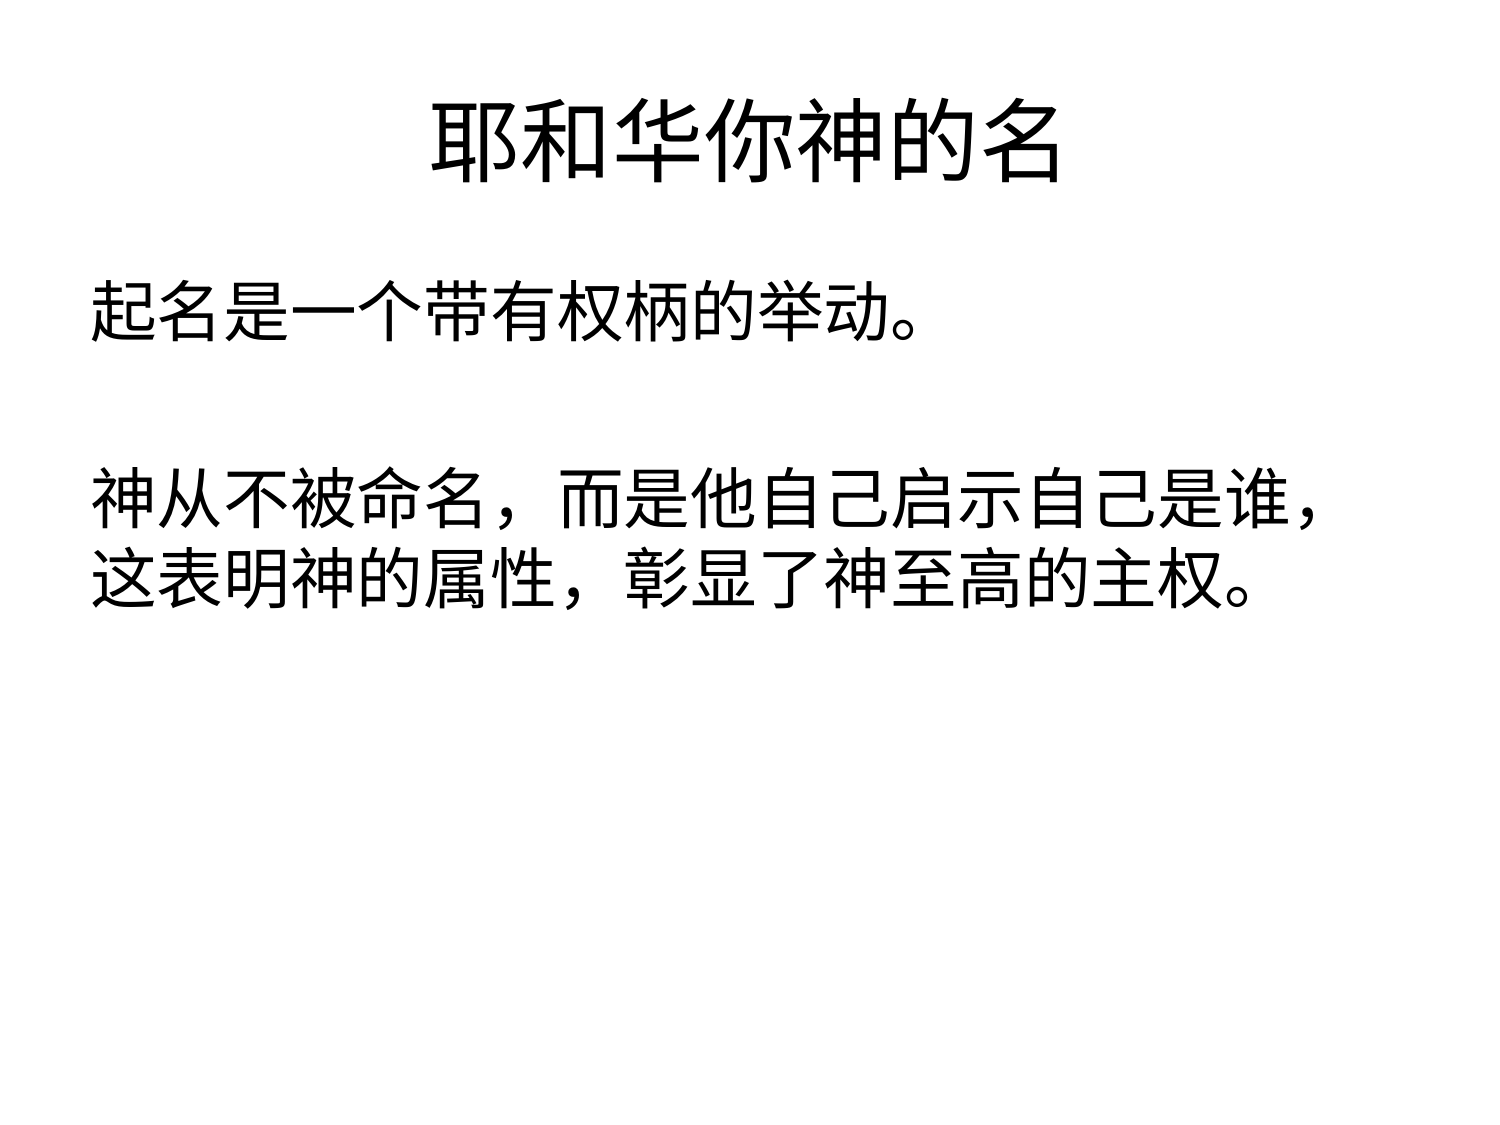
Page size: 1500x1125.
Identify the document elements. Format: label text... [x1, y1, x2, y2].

title 耶和华你神的名 [75, 45, 1425, 233]
list 起名是一个带有权柄的举动。 神从不被命名，而是他自己启示自己是谁，这表明神的属性，彰显了神至高的主权。 [75, 262, 1425, 1005]
